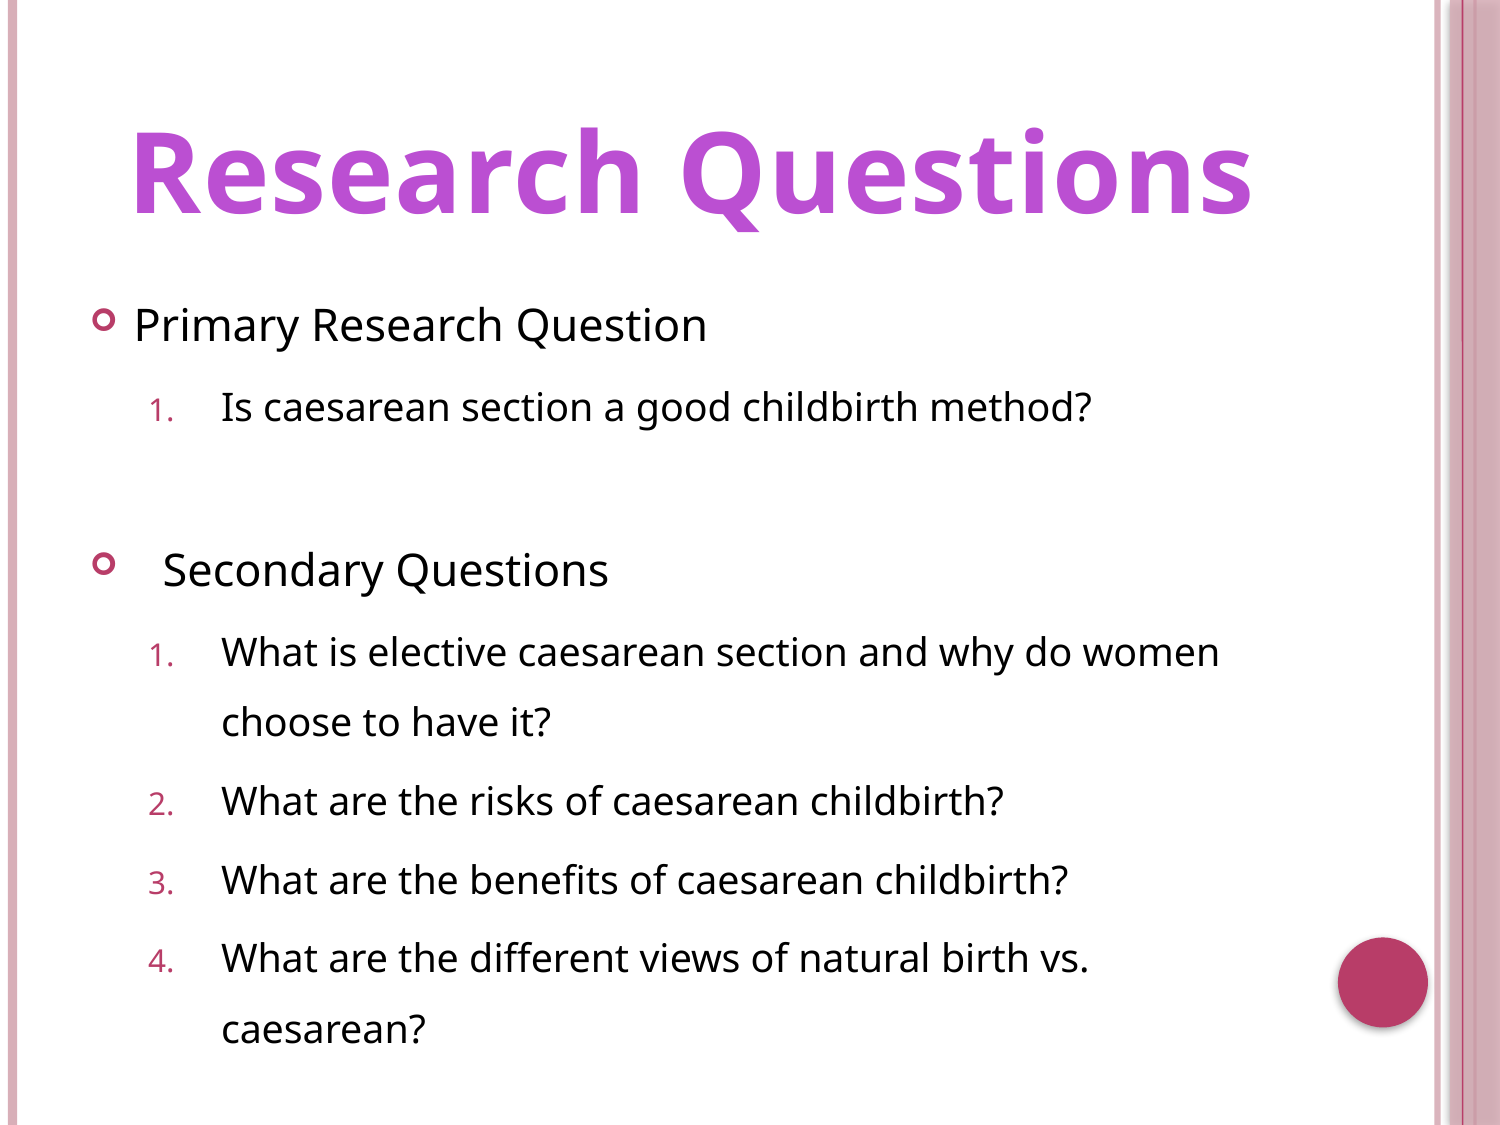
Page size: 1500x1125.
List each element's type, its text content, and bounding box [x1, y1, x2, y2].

list Primary Research Question Is caesarean section a good childbirth method? Secondary Questions What is elective caesarean section and why do women choose to have it? What are the risks of caesarean childbirth? What are the benefits of caesarean childbirth? What are the different views of natural birth vs. caesarean? [75, 262, 1300, 1062]
text_box Research Questions [112, 93, 1271, 244]
